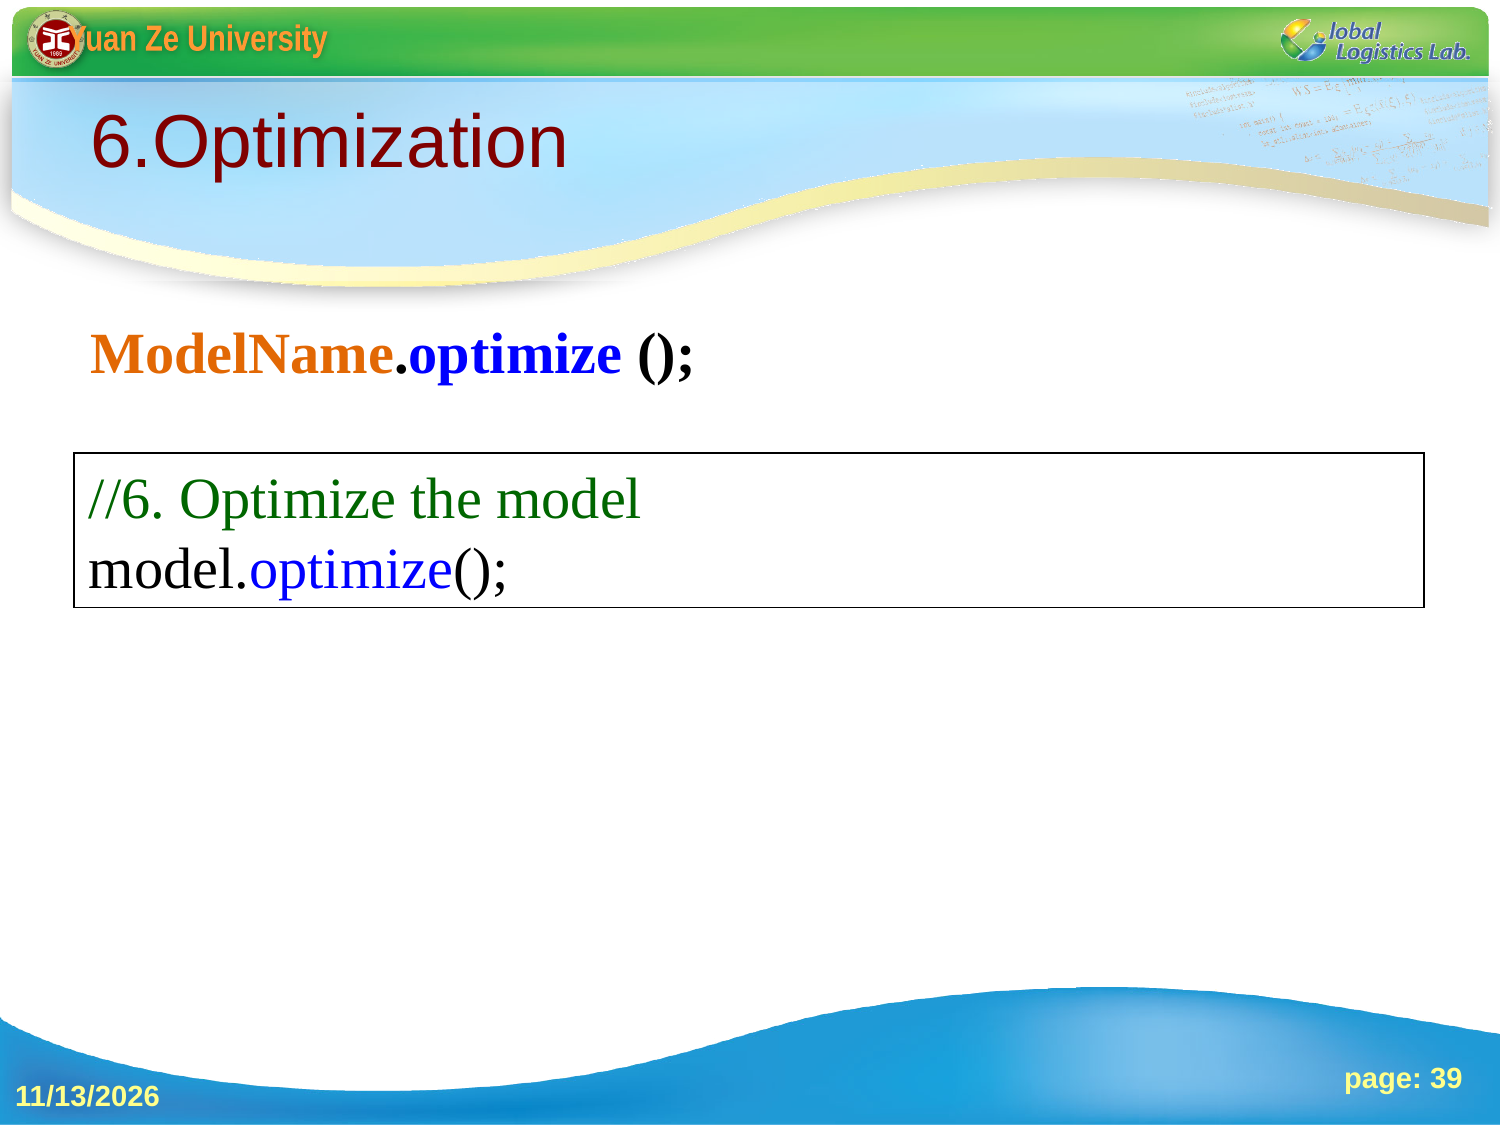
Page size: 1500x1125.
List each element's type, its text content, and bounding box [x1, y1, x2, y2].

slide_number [0, 1065, 197, 1125]
table_cell Bowl [1425, 78, 1500, 82]
table_cell Bowl [11, 282, 1489, 287]
title 6.Optimization [75, 78, 1425, 197]
slide_number page: 39 [1281, 1046, 1478, 1107]
picture [12, 7, 1489, 76]
picture [0, 987, 1500, 1125]
text_box //6. Optimize the model model.optimize(); [74, 452, 1425, 608]
table_cell Bowl [11, 78, 75, 82]
list ModelName.optimize (); [75, 307, 1425, 399]
